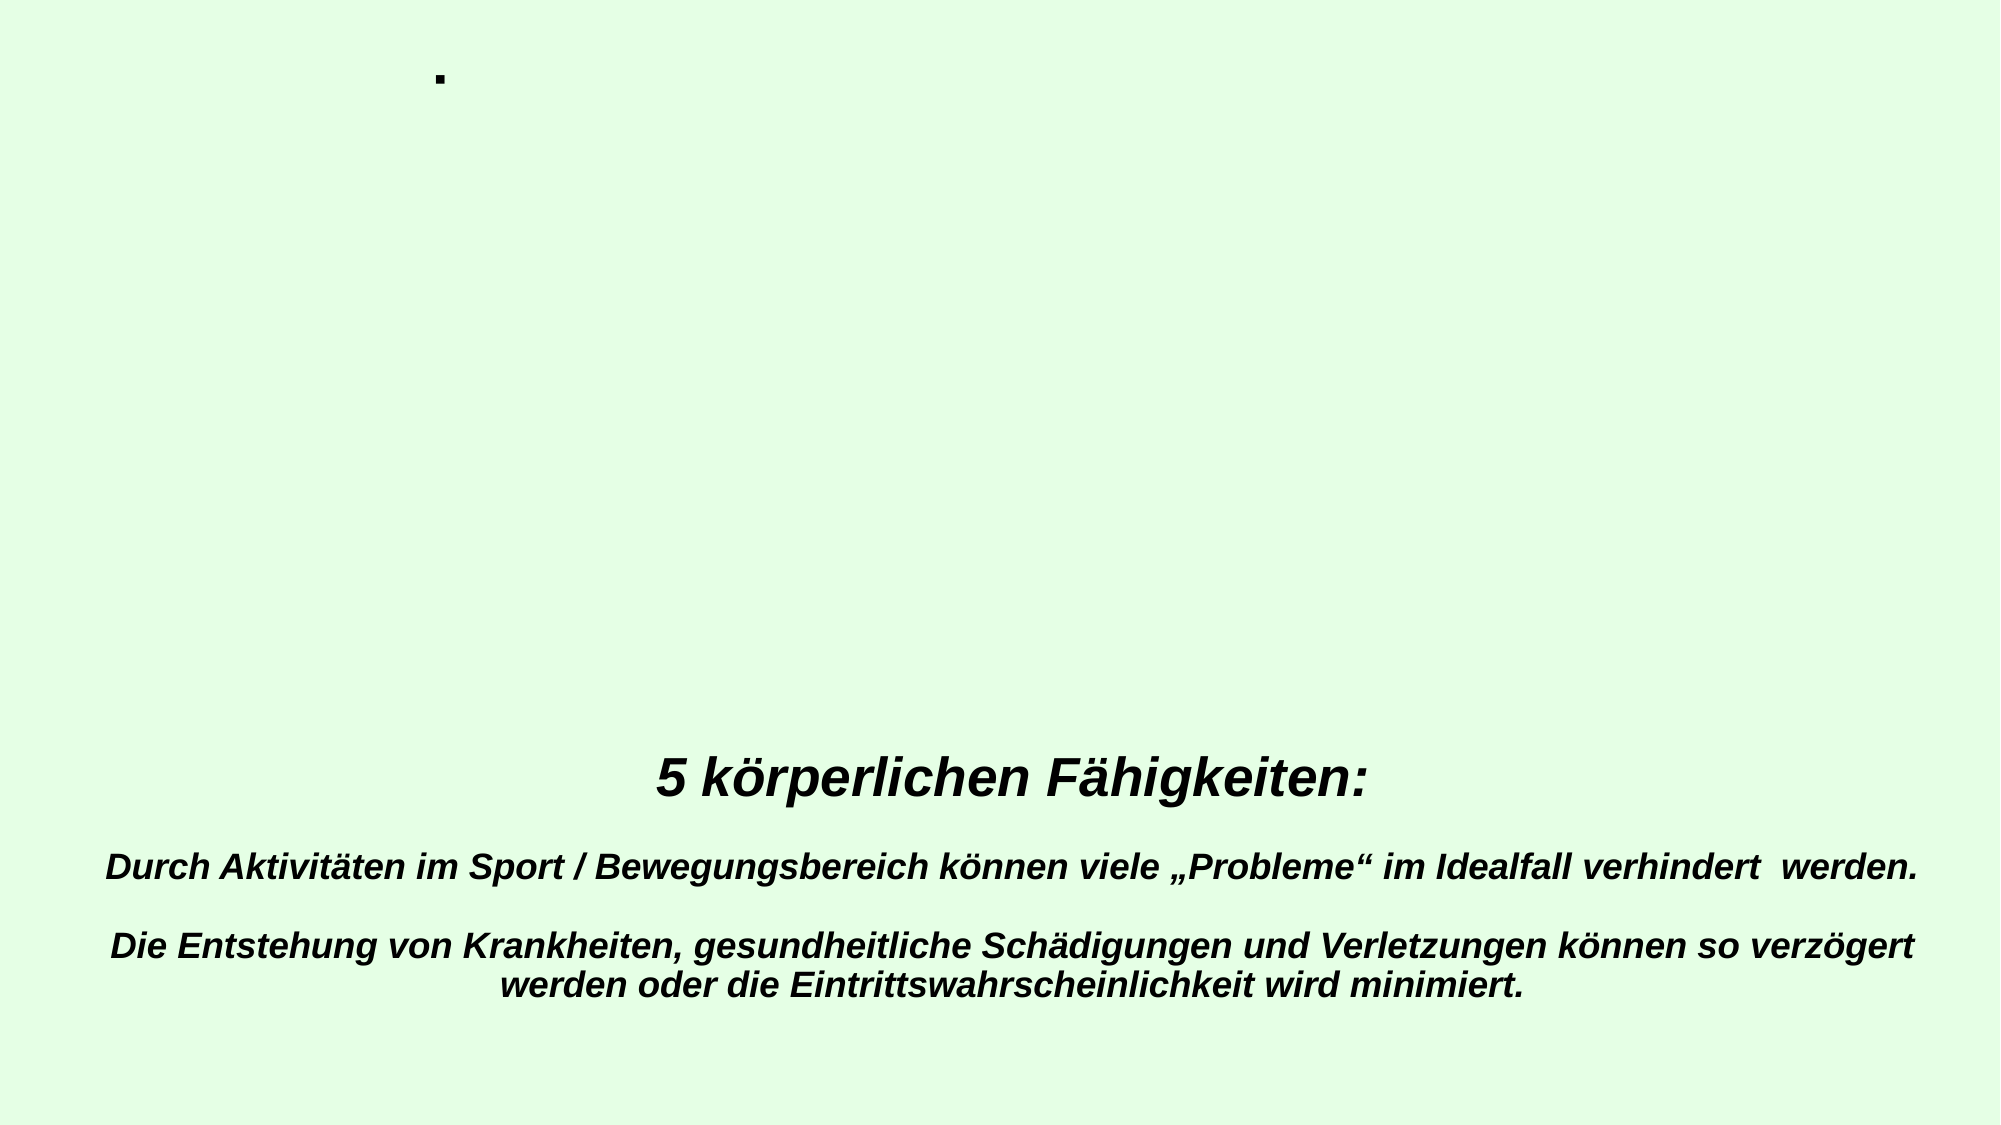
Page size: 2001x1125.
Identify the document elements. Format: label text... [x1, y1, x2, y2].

title 5 körperlichen Fähigkeiten: Durch Aktivitäten im Sport / Bewegungsbereich können viele „Probleme“ im Idealfall verhindert werden. Die Entstehung von Krankheiten, gesundheitliche Schädigungen und Verletzungen können so verzögert werden oder die Eintrittswahrscheinlichkeit wird minimiert. [28, 57, 1961, 1081]
